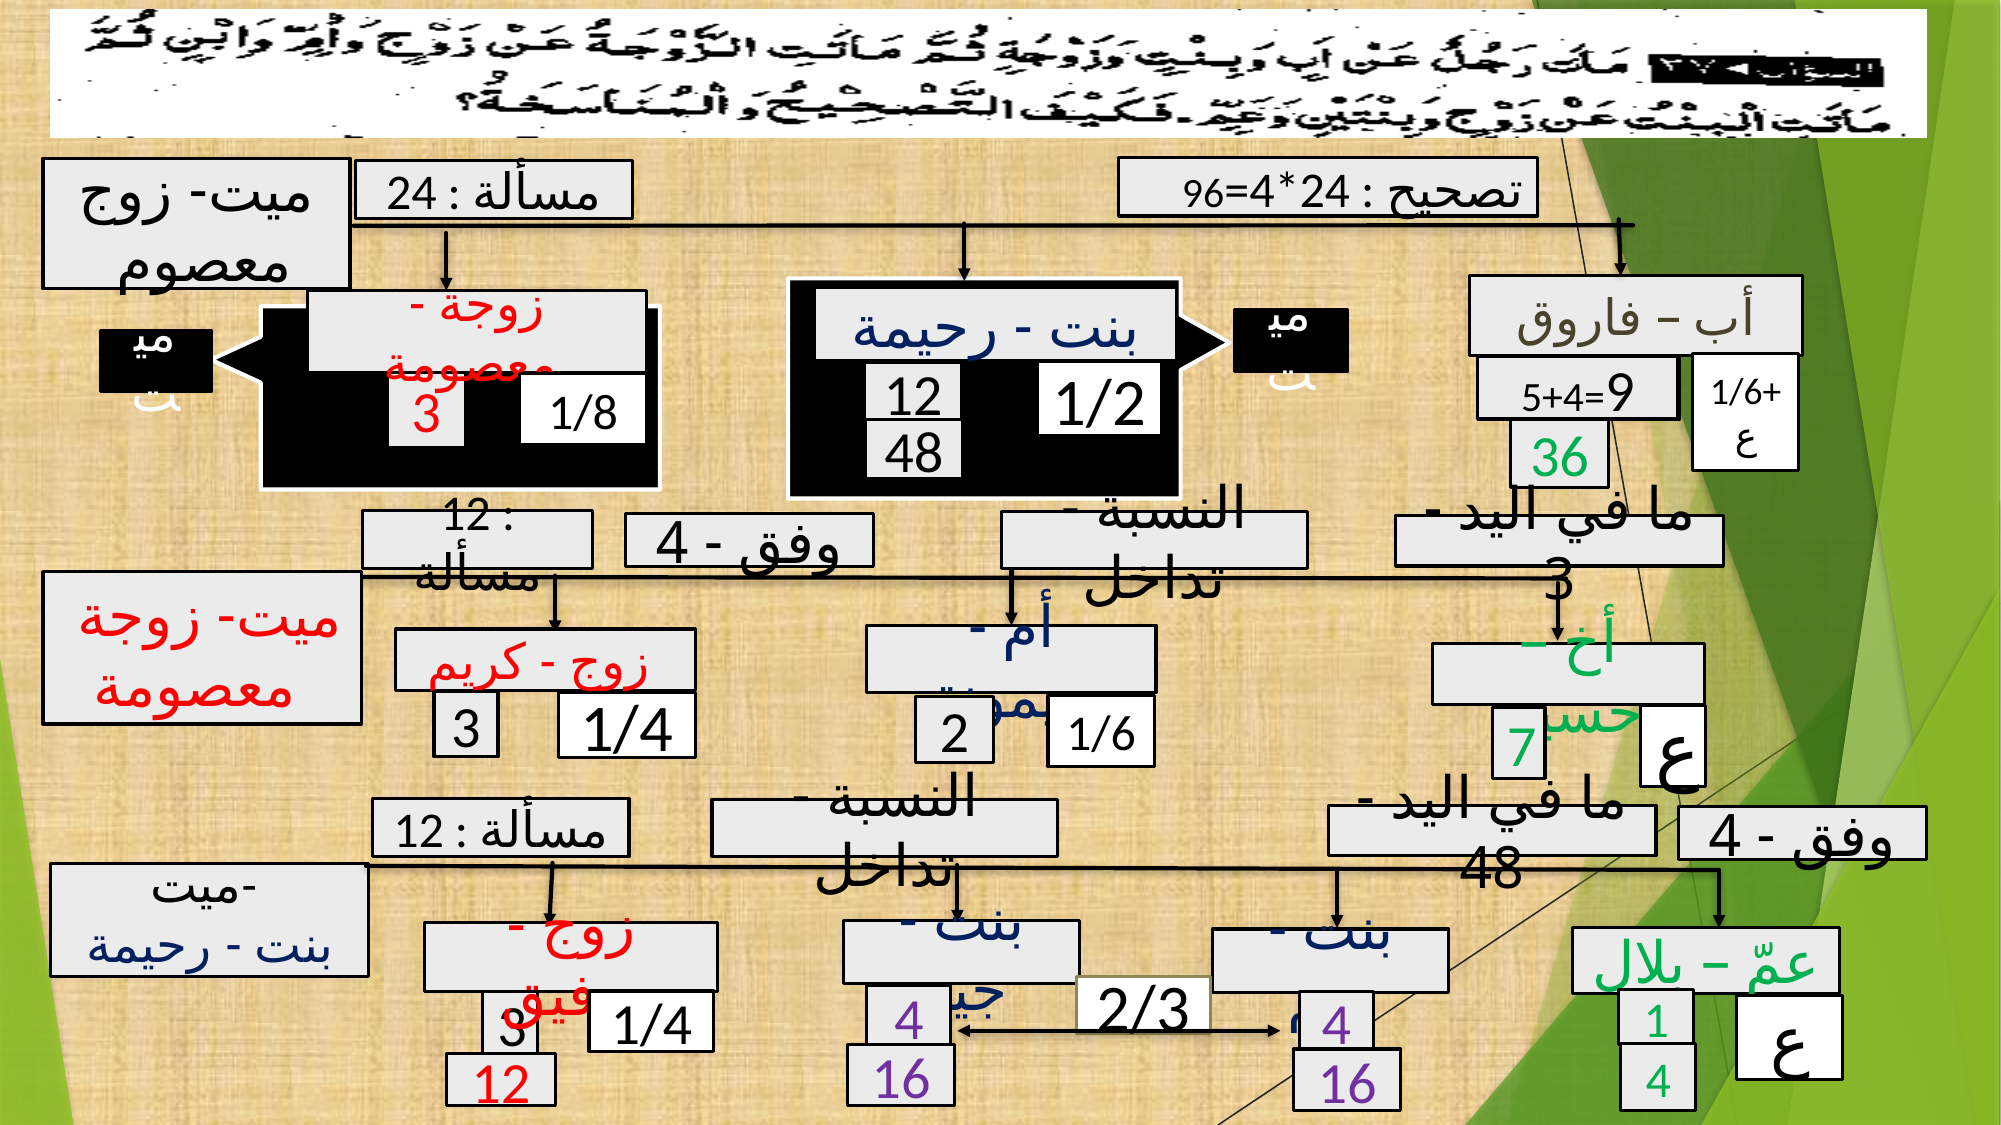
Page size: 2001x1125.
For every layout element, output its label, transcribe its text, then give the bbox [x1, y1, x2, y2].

text_box بنت - ميم [1211, 927, 1450, 994]
text_box 3 [386, 374, 467, 449]
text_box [365, 865, 544, 871]
text_box ميت- زوج معصوم [41, 157, 352, 290]
text_box 1 [1617, 988, 1695, 1046]
text_box 48 [863, 418, 964, 481]
text_box 3 [481, 993, 539, 1052]
text_box 1/8 [518, 372, 648, 446]
text_box زوج - رفيق [423, 921, 719, 993]
picture [1614, 421, 1665, 514]
text_box ع [1639, 704, 1707, 788]
text_box عمّ – بلال [1571, 926, 1841, 995]
picture [0, 0, 1928, 963]
text_box 4 [1298, 990, 1375, 1047]
text_box ع [1735, 994, 1844, 1081]
text_box زوجة - معصومة [306, 289, 648, 374]
text_box 2 [914, 695, 995, 764]
text_box 12 [863, 361, 963, 418]
text_box أم - ميمونة [865, 624, 1158, 694]
text_box وفق - 4 [1677, 805, 1928, 861]
text_box بنت - رحيمة [813, 286, 1178, 362]
text_box 4 [865, 984, 952, 1043]
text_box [958, 865, 1720, 871]
picture [1579, 228, 1618, 274]
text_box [557, 865, 956, 871]
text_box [1618, 218, 1622, 277]
text_box 1/6 [1046, 694, 1156, 768]
picture [959, 871, 1336, 975]
text_box 16 [846, 1043, 956, 1107]
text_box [548, 862, 554, 927]
text_box [213, 304, 662, 492]
text_box بنت - جيم [842, 919, 1081, 985]
text_box ما في اليد -48 [1327, 804, 1658, 857]
text_box 24 : مسألة [354, 159, 634, 220]
text_box أخ – حسين [1431, 642, 1706, 706]
text_box 16 [1292, 1047, 1402, 1112]
text_box ميت- زوجة معصومة [41, 570, 363, 726]
text_box 1/4 [557, 691, 697, 759]
text_box ميت [1233, 308, 1349, 373]
text_box 12 : مسألة [361, 509, 594, 570]
text_box ميت- بنت - رحيمة [49, 862, 370, 978]
text_box 96=4*24 : تصحيح [1117, 156, 1539, 218]
picture [51, 871, 1298, 1125]
text_box 7 [1491, 706, 1547, 780]
text_box 5+4=9 [1476, 355, 1680, 421]
text_box زوج - كريم [394, 627, 697, 692]
text_box [785, 276, 1232, 501]
picture [1640, 568, 1671, 635]
text_box 1/6+ع [1691, 352, 1800, 472]
text_box وفق - 4 [624, 512, 875, 568]
text_box 1/4 [587, 989, 715, 1053]
text_box 2/3 [1075, 975, 1212, 1027]
text_box 3 [432, 690, 500, 758]
text_box النسبة -تداخل [1000, 510, 1309, 570]
picture [1338, 871, 1581, 968]
picture [1221, 888, 1576, 1125]
text_box ميت [99, 329, 213, 393]
text_box 4 [1619, 1042, 1697, 1112]
text_box النسبة - تداخل [710, 798, 1059, 858]
text_box ما في اليد - 3 [1394, 514, 1725, 568]
picture [1375, 994, 1411, 1018]
text_box أب – فاروق [1468, 274, 1804, 357]
text_box 36 [1509, 421, 1610, 489]
text_box 1/2 [1036, 360, 1163, 437]
text_box 12 [445, 1052, 557, 1107]
text_box 12 : مسألة [371, 797, 631, 858]
